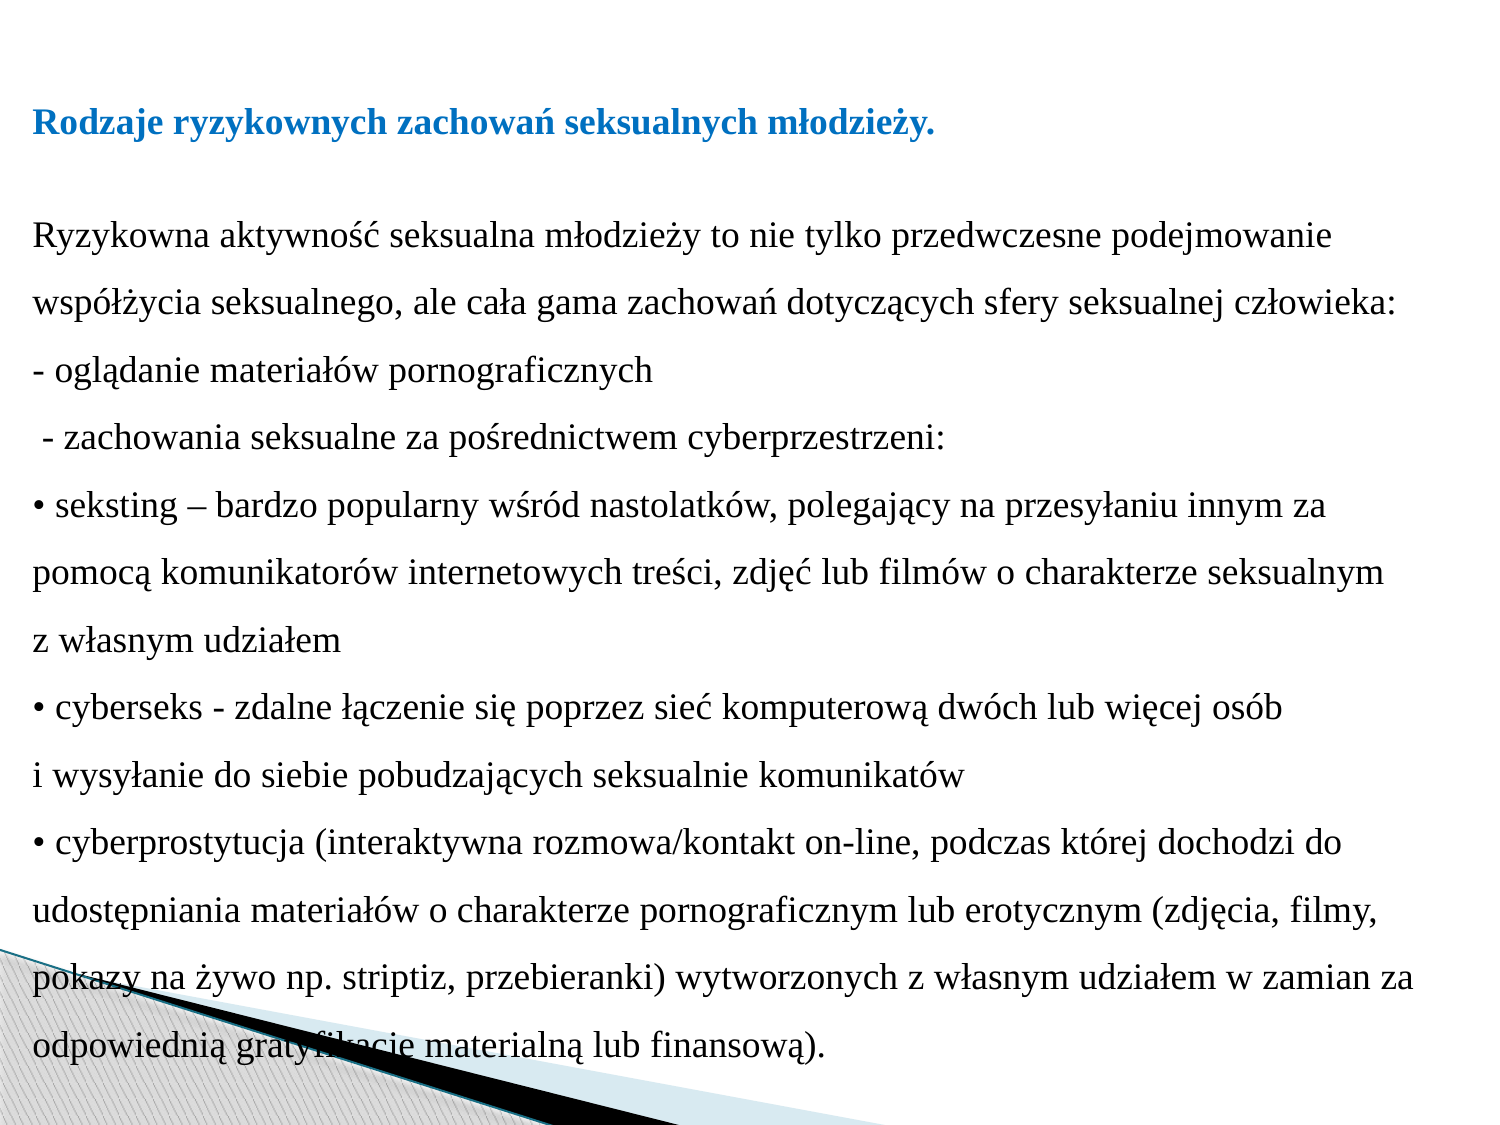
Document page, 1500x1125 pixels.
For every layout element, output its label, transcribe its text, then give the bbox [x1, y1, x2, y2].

text_box Rodzaje ryzykownych zachowań seksualnych młodzieży. Ryzykowna aktywność seksualna młodzieży to nie tylko przedwczesne podejmowanie współżycia seksualnego, ale cała gama zachowań dotyczących sfery seksualnej człowieka: - oglądanie materiałów pornograficznych - zachowania seksualne za pośrednictwem cyberprzestrzeni: • seksting – bardzo popularny wśród nastolatków, polegający na przesyłaniu innym za pomocą komunikatorów internetowych treści, zdjęć lub filmów o charakterze seksualnym z własnym udziałem • cyberseks - zdalne łączenie się poprzez sieć komputerową dwóch lub więcej osób i wysyłanie do siebie pobudzających seksualnie komunikatów • cyberprostytucja (interaktywna rozmowa/kontakt on-line, podczas której dochodzi do udostępniania materiałów o charakterze pornograficznym lub erotycznym (zdjęcia, filmy, pokazy na żywo np. striptiz, przebieranki) wytworzonych z własnym udziałem w zamian za odpowiednią gratyfikację materialną lub finansową). [17, 0, 1471, 1073]
